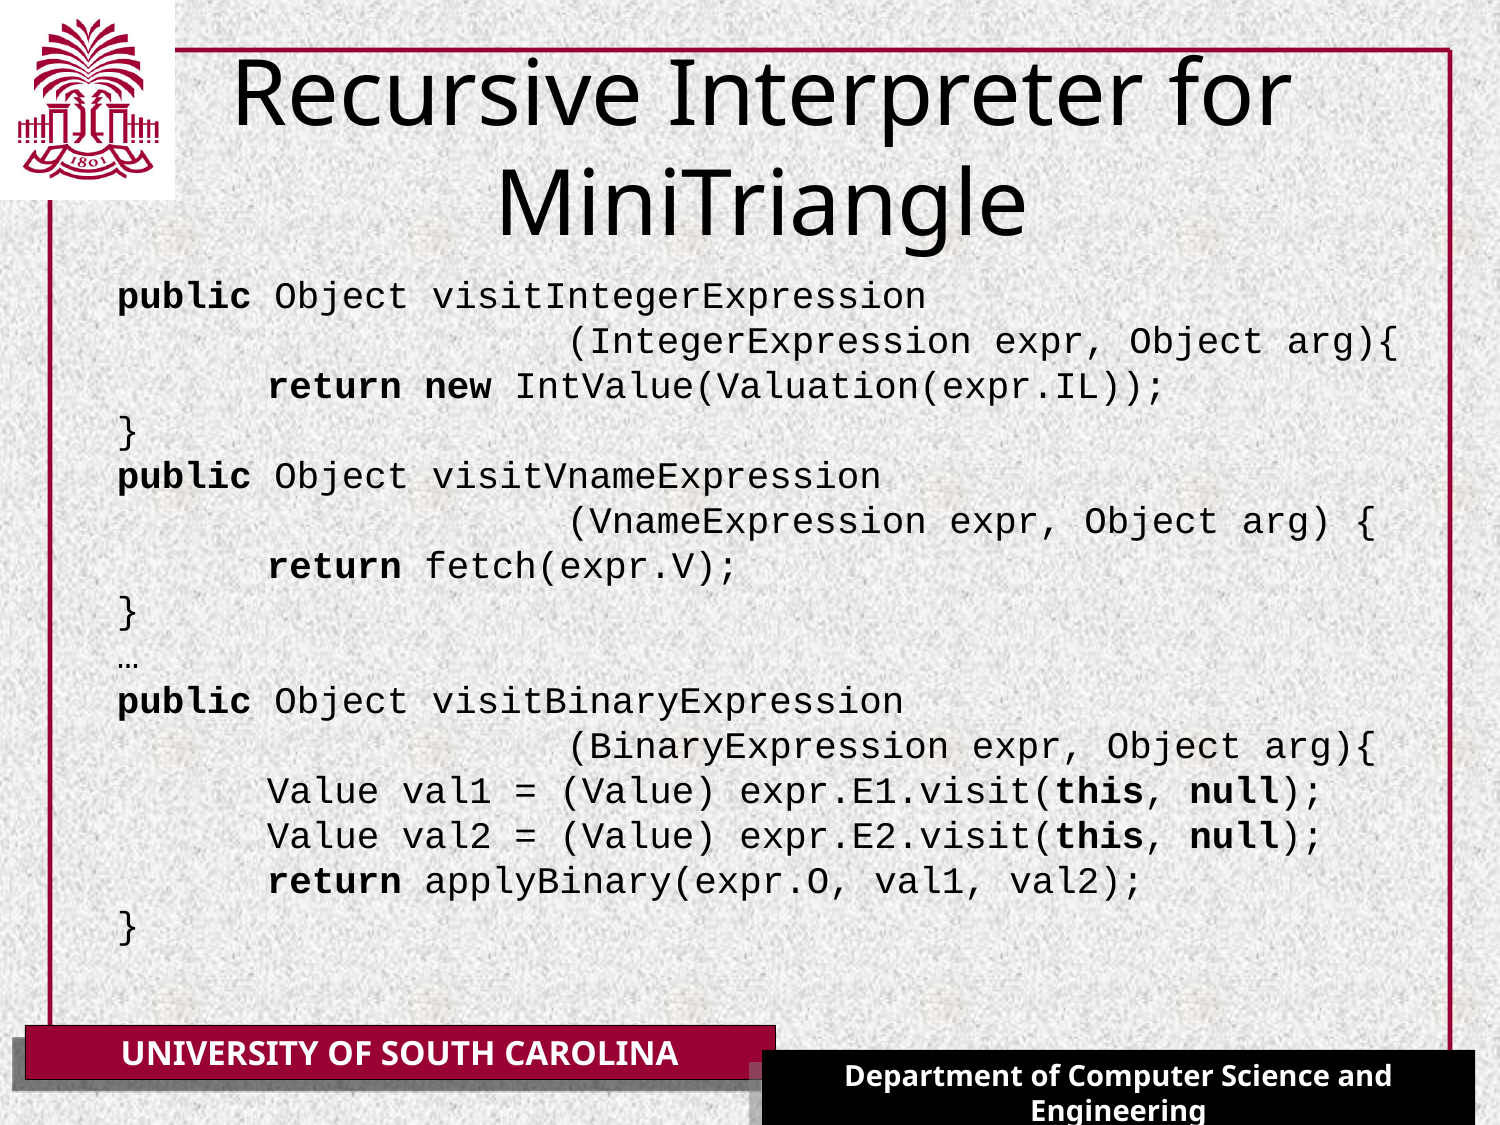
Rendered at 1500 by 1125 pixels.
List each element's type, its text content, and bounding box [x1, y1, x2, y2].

picture [13, 1038, 749, 1091]
title Recursive Interpreter for MiniTriangle [125, 75, 1400, 213]
text_box public Object visitIntegerExpression (IntegerExpression expr, Object arg){ return new IntValue(Valuation(expr.IL)); } public Object visitVnameExpression (VnameExpression expr, Object arg) { return fetch(expr.V); } … public Object visitBinaryExpression (BinaryExpression expr, Object arg){ Value val1 = (Value) expr.E1.visit(this, null); Value val2 = (Value) expr.E2.visit(this, null); return applyBinary(expr.O, val1, val2); } [102, 263, 1415, 999]
picture [0, 0, 1500, 1125]
